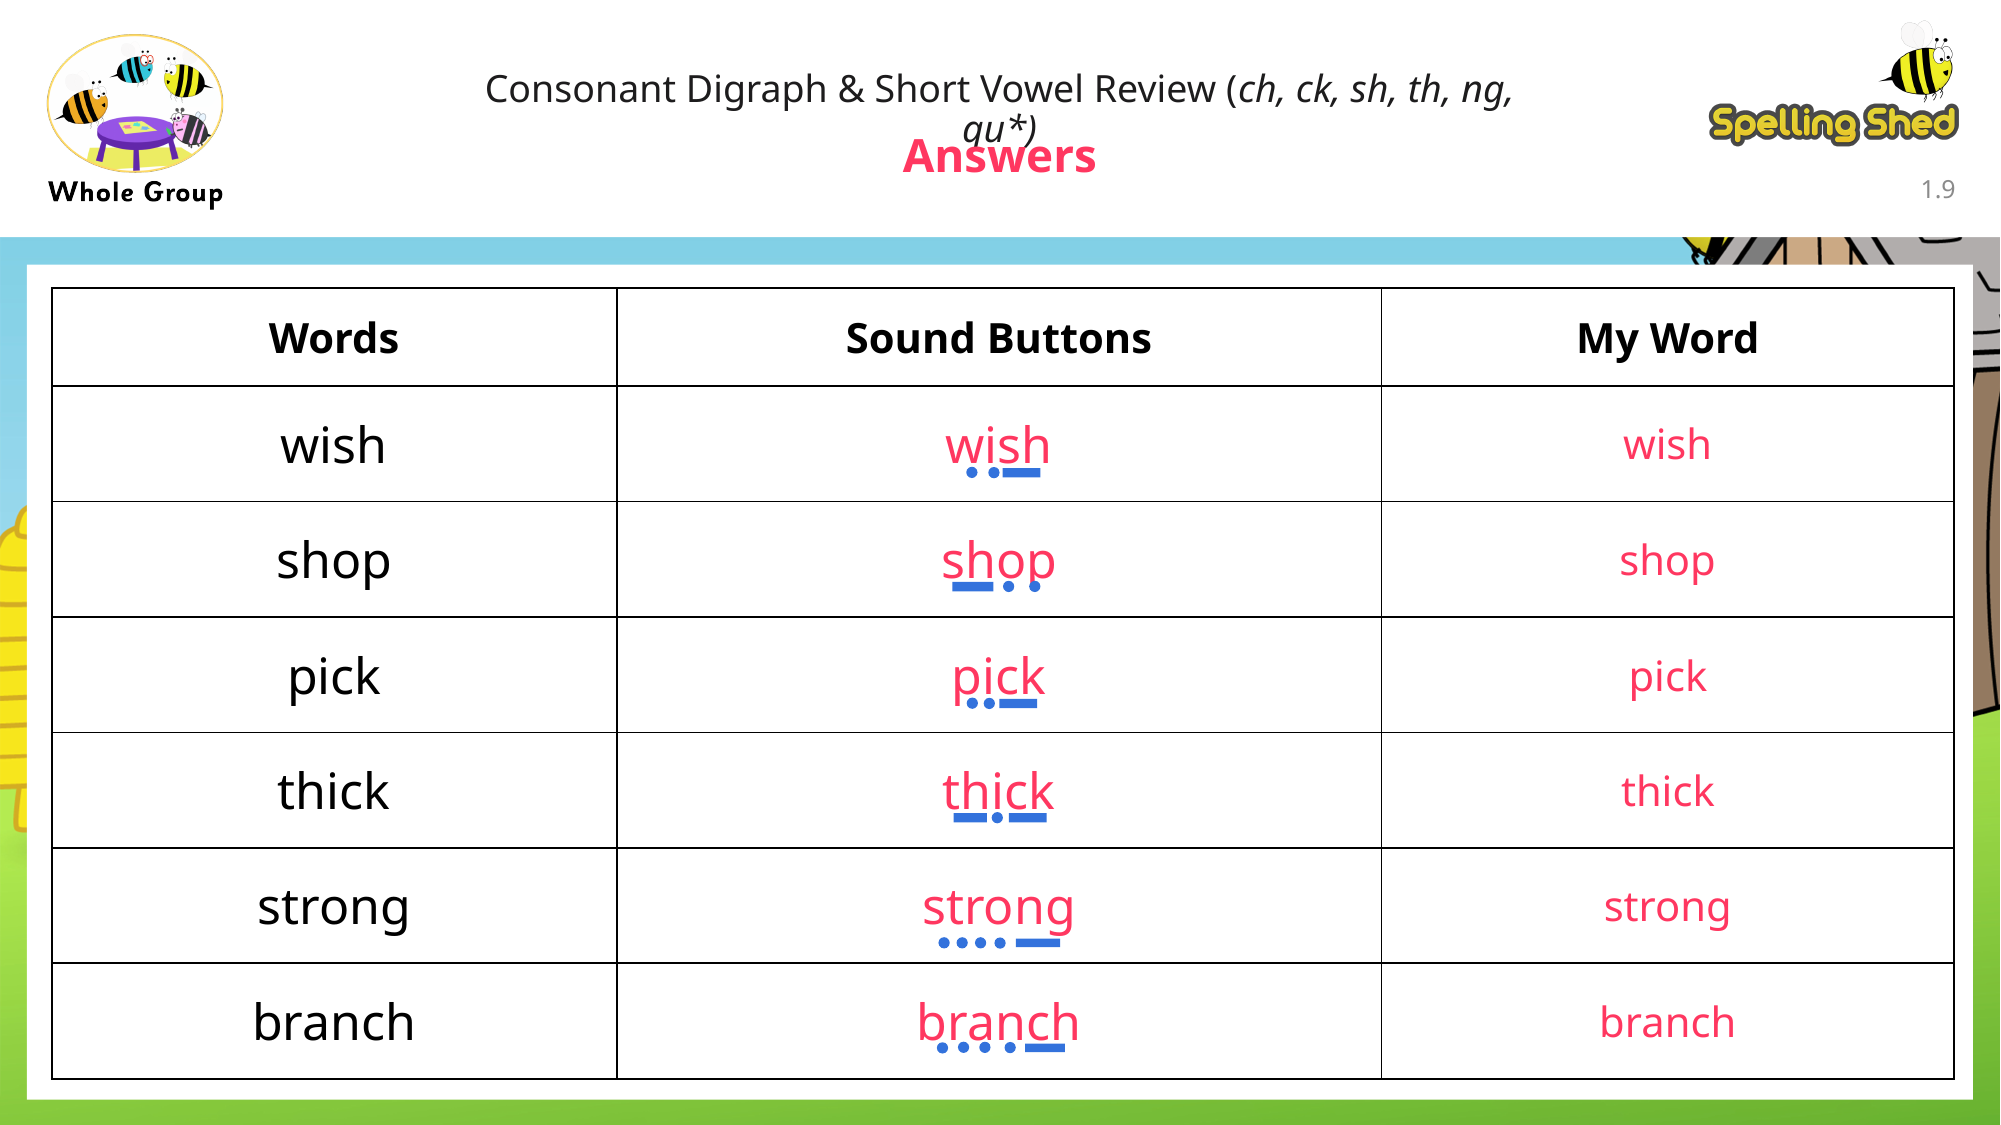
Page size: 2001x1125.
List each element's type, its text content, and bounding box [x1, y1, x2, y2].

table_header My Word [1382, 289, 1953, 385]
table_cell branch [1382, 964, 1953, 1078]
table_cell thick [618, 733, 1381, 847]
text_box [952, 580, 1041, 593]
table_cell pick [53, 618, 616, 732]
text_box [966, 697, 1038, 710]
table_cell strong [1382, 849, 1953, 962]
picture [46, 34, 224, 210]
table_cell branch [53, 964, 616, 1078]
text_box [966, 466, 1041, 479]
table_cell shop [53, 502, 616, 616]
table_cell strong [53, 849, 616, 962]
table_header Sound Buttons [618, 289, 1381, 385]
picture [0, 238, 2000, 1125]
table_cell wish [618, 387, 1381, 501]
table_cell strong [618, 849, 1381, 962]
list Answers [362, 127, 1638, 188]
slide_number 1.8 [1876, 160, 1971, 221]
table_cell pick [1382, 618, 1953, 732]
list Consonant Digraph & Short Vowel Review (ch, ck, sh, th, ng, qu*) [467, 62, 1532, 109]
table_cell shop [618, 502, 1381, 616]
table_cell wish [1382, 387, 1953, 501]
table_cell branch [618, 964, 1381, 1078]
table_cell shop [1382, 502, 1953, 616]
table_cell thick [53, 733, 616, 847]
table_cell thick [1382, 733, 1953, 847]
table_header Words [53, 289, 616, 385]
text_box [953, 812, 1047, 824]
table_cell wish [53, 387, 616, 501]
table_cell pick [618, 618, 1381, 732]
picture [1697, 8, 1973, 156]
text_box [936, 1041, 1065, 1054]
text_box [938, 937, 1061, 949]
